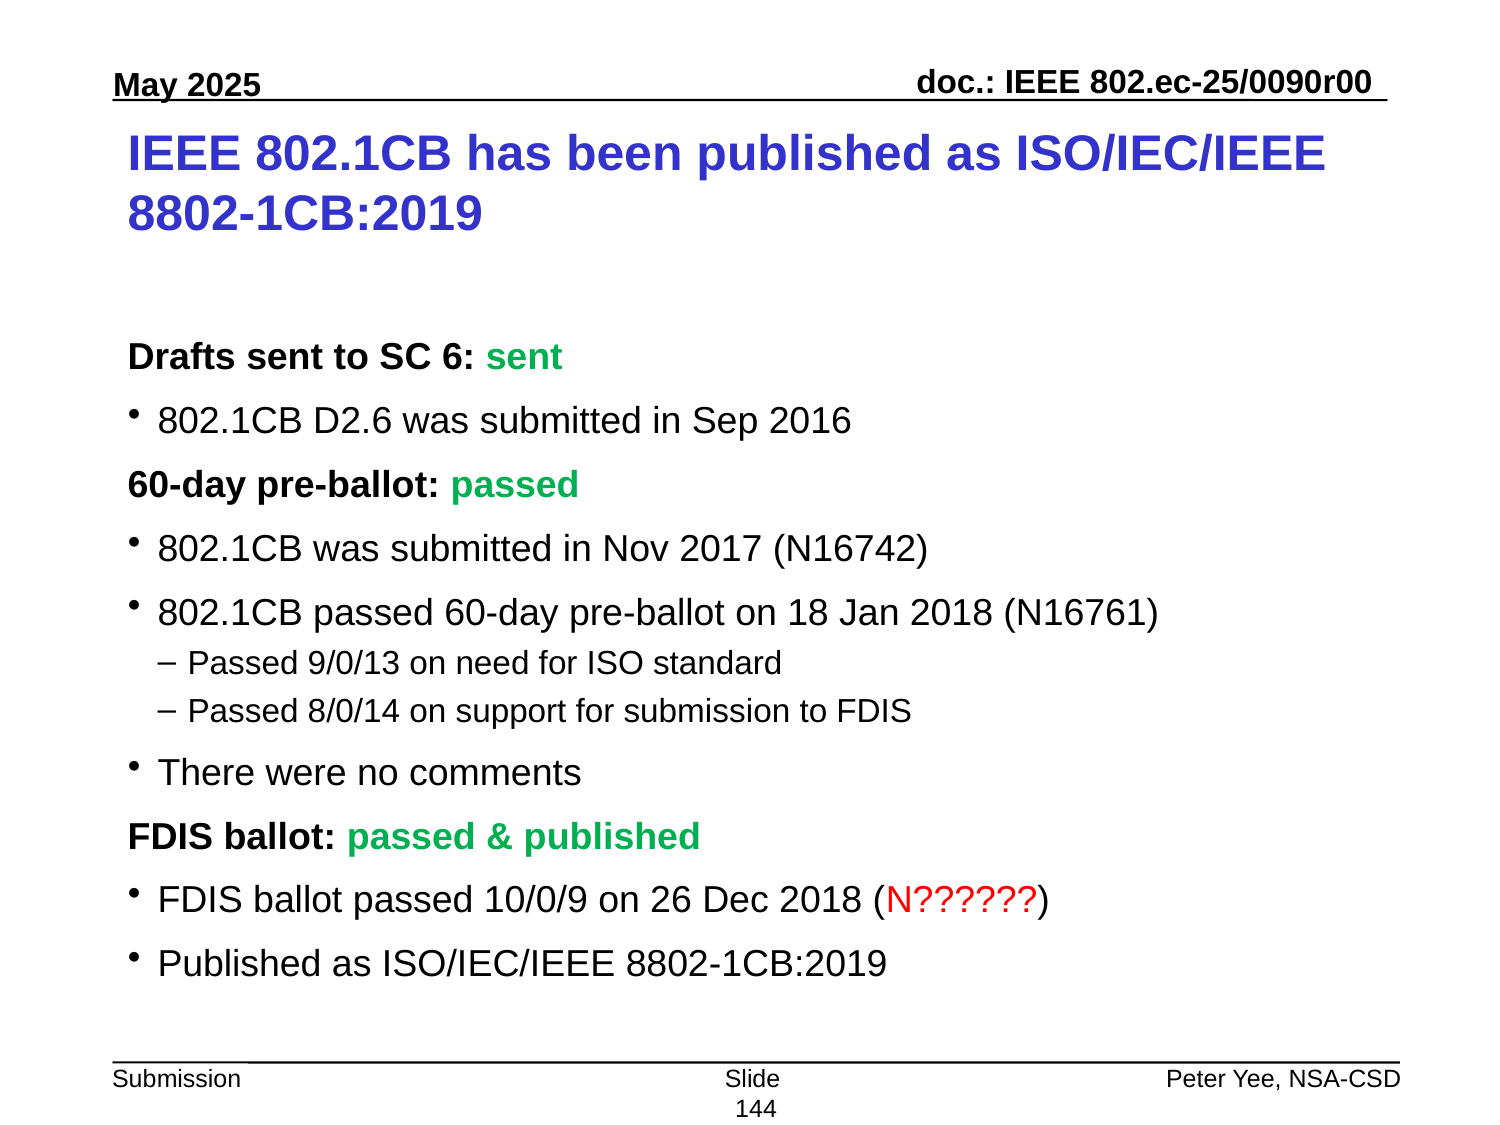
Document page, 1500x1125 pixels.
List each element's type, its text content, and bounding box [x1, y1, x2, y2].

footer Peter Yee, NSA-CSD [1164, 1061, 1402, 1093]
slide_number Slide 144 [709, 1061, 803, 1093]
title IEEE 802.1CB has been published as ISO/IEC/IEEE 8802-1CB:2019 [112, 112, 1388, 288]
list Drafts sent to SC 6: sent 802.1CB D2.6 was submitted in Sep 2016 60-day pre-ballot: passed 802.1CB was submitted in Nov 2017 (N16742) 802.1CB passed 60-day pre-ballot on 18 Jan 2018 (N16761) Passed 9/0/13 on need for ISO standard Passed 8/0/14 on support for submission to FDIS There were no comments FDIS ballot: passed & published FDIS ballot passed 10/0/9 on 26 Dec 2018 (N??????) Published as ISO/IEC/IEEE 8802-1CB:2019 [112, 324, 1388, 1000]
